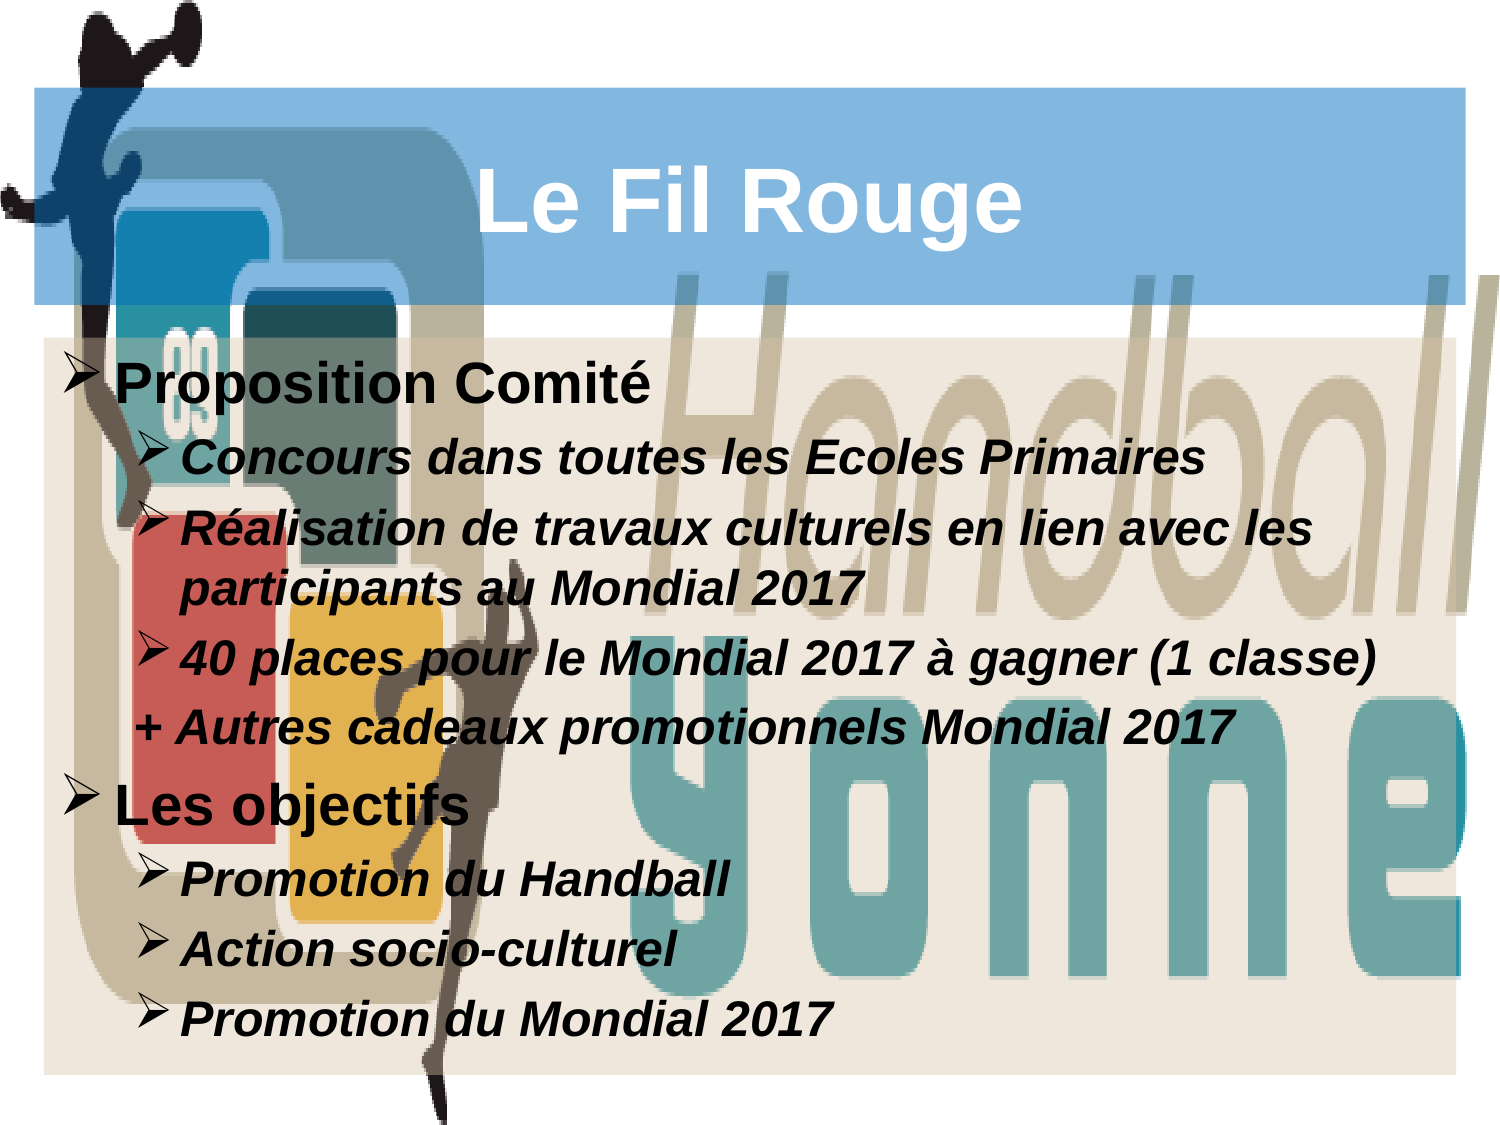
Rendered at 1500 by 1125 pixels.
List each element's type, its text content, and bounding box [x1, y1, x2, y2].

picture [0, 0, 1500, 1125]
list Proposition Comité Concours dans toutes les Ecoles Primaires Réalisation de travaux culturels en lien avec les participants au Mondial 2017 40 places pour le Mondial 2017 à gagner (1 classe) + Autres cadeaux promotionnels Mondial 2017 Les objectifs Promotion du Handball Action socio-culturel Promotion du Mondial 2017 [43, 337, 1457, 1075]
title Le Fil Rouge [34, 87, 1466, 305]
